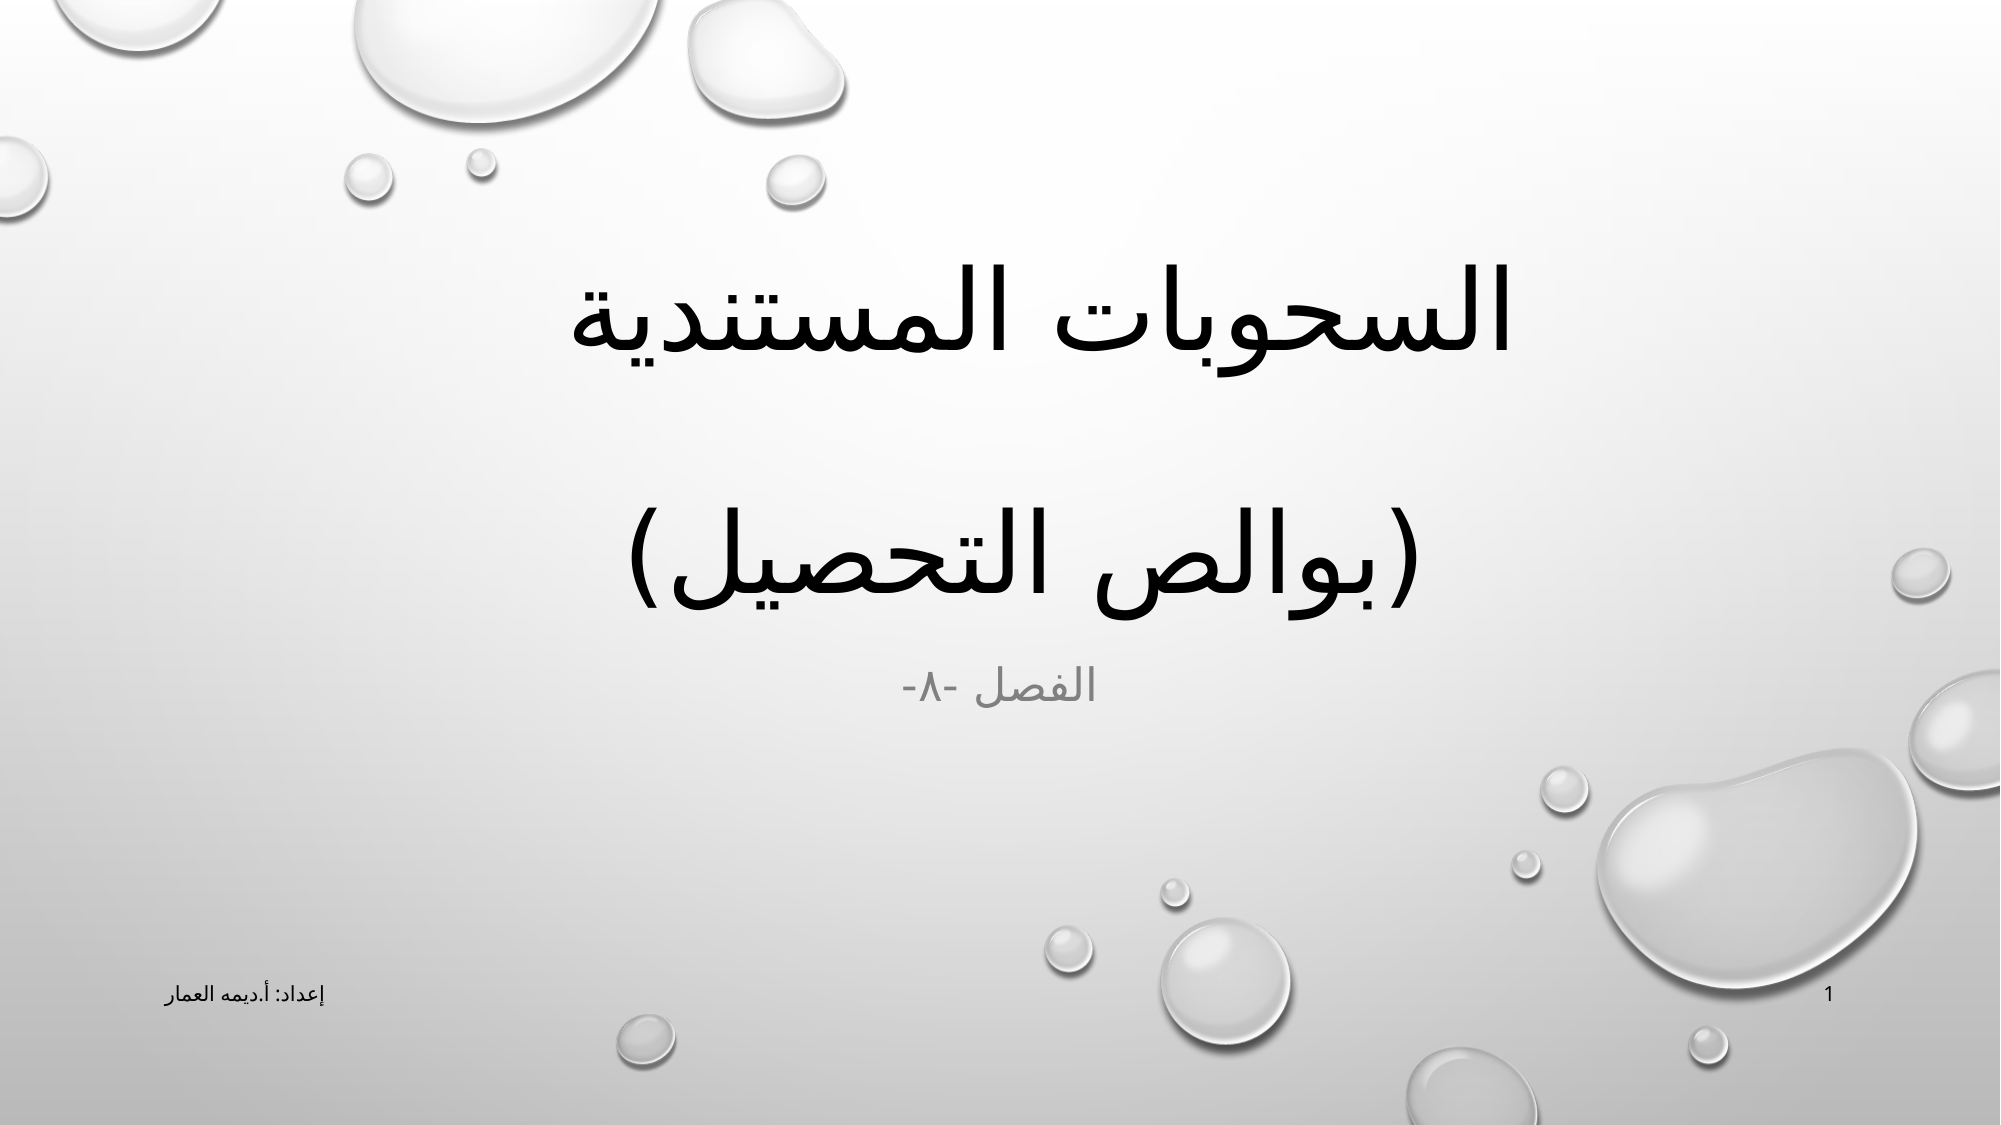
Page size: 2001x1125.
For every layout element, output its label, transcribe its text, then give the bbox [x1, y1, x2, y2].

footer إعداد: أ.ديمه العمار [149, 965, 1245, 1025]
slide_number 1 [1724, 965, 1851, 1025]
subtitle الفصل -٨- [287, 637, 1713, 863]
picture [0, 0, 2000, 1125]
title السحوبات المستندية (بوالص التحصيل) [172, 213, 1914, 625]
